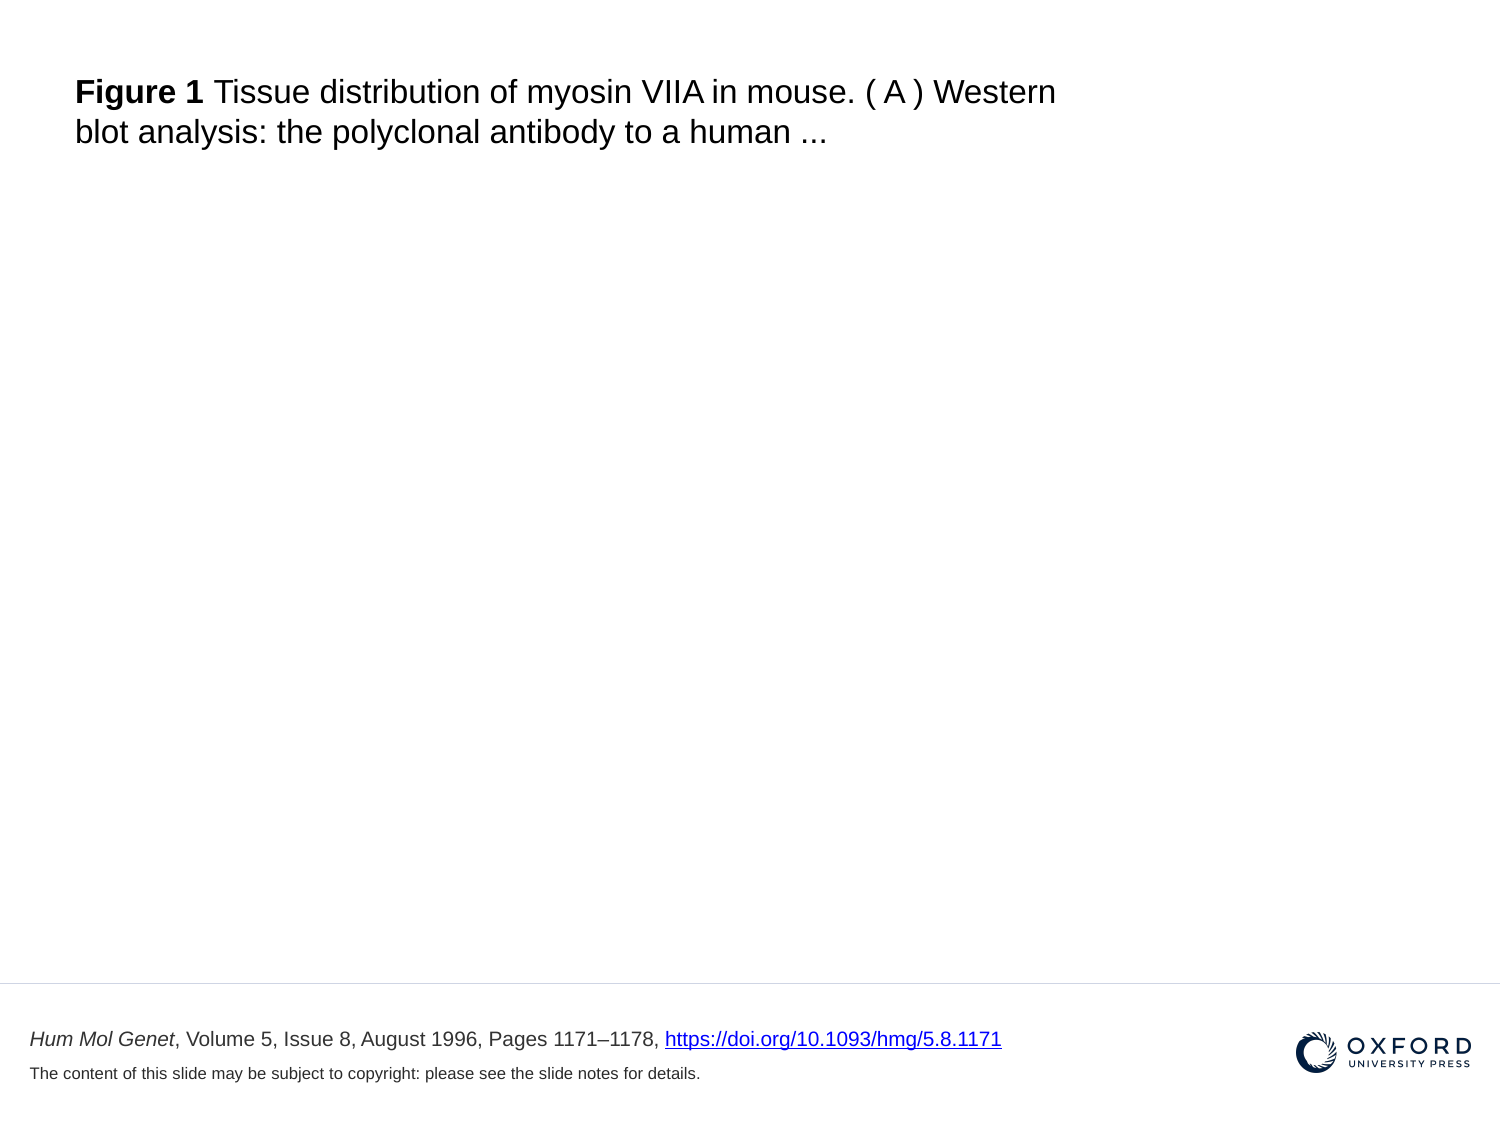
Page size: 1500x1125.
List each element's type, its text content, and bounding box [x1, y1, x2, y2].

title Figure 1 Tissue distribution of myosin VIIA in mouse. ( A ) Western blot analysis: the polyclonal antibody to a human ... [75, 69, 1078, 171]
picture [1296, 1032, 1471, 1073]
footer Hum Mol Genet, Volume 5, Issue 8, August 1996, Pages 1171–1178, https://doi.org/10.1093/hmg/5.8.1171 The content of this slide may be subject to copyright: please see the slide notes for details. [0, 983, 1260, 1125]
